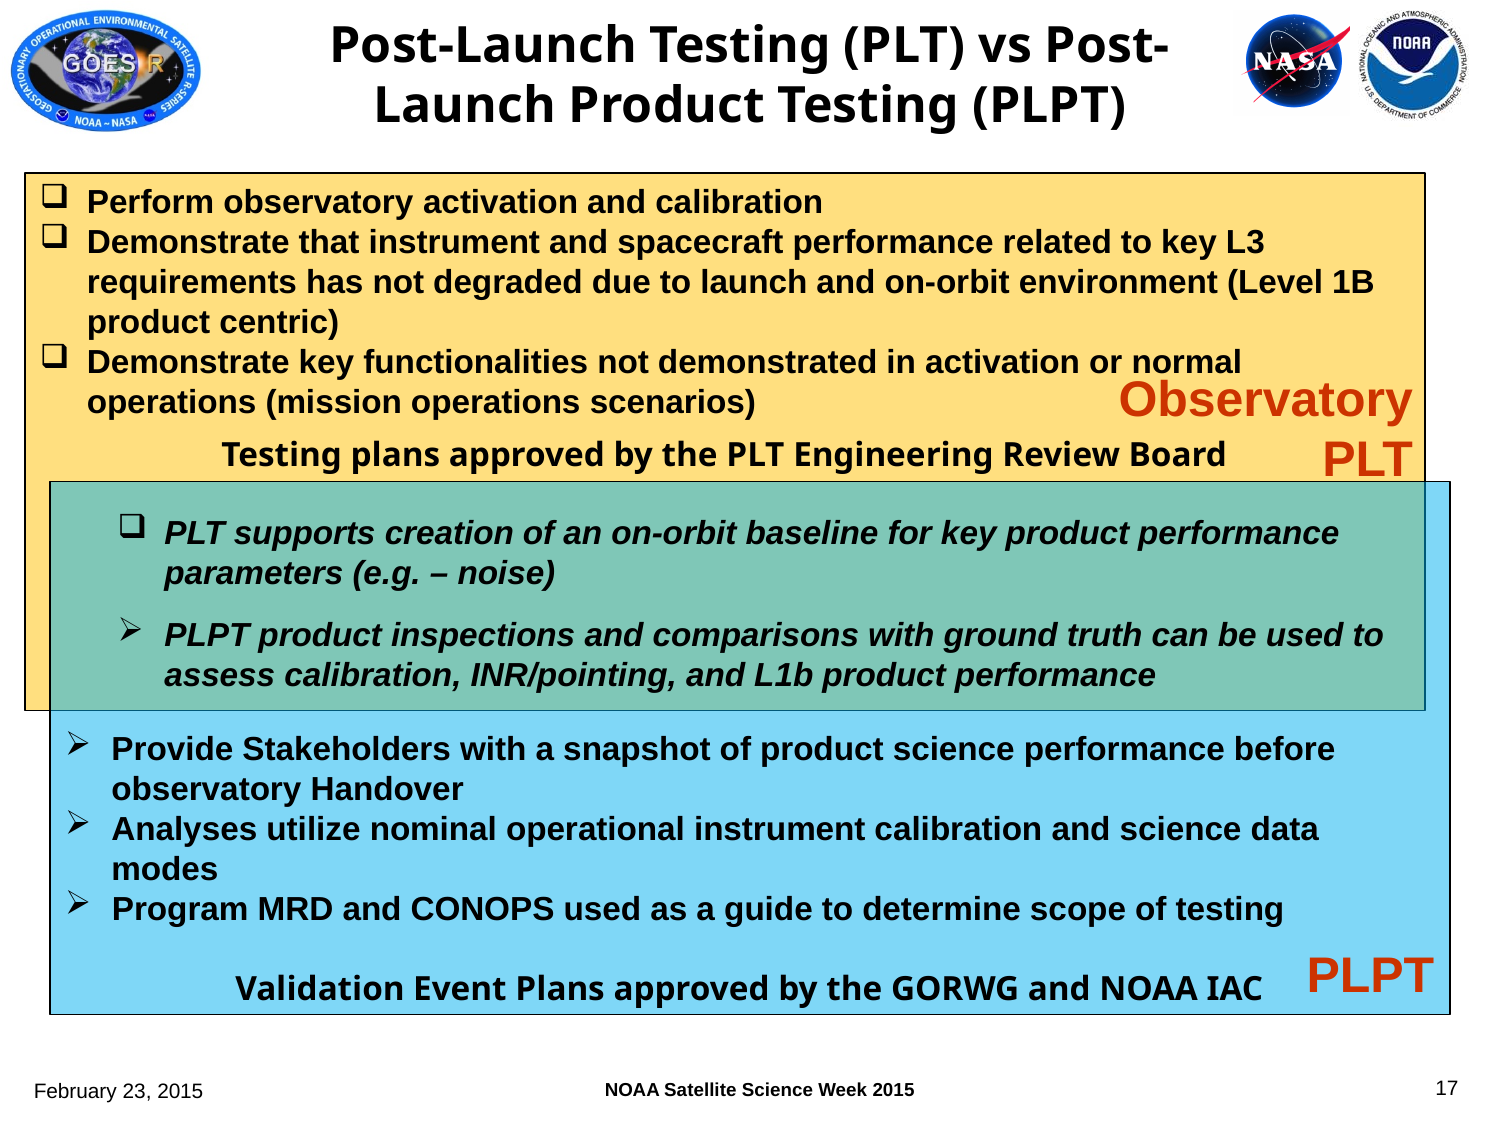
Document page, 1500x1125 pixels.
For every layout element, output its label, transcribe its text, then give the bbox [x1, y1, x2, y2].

text_box PLT supports creation of an on-orbit baseline for key product performance parameters (e.g. – noise) [102, 503, 1428, 599]
footer February 23, 2015 [18, 1069, 494, 1121]
text_box PLPT product inspections and comparisons with ground truth can be used to assess calibration, INR/pointing, and L1b product performance [102, 605, 1428, 701]
picture [2, 1, 209, 140]
text_box PLPT [1291, 935, 1459, 1010]
slide_number 16 [1123, 1066, 1474, 1125]
text_box Provide Stakeholders with a snapshot of product science performance before observatory Handover Analyses utilize nominal operational instrument calibration and science data modes Program MRD and CONOPS used as a guide to determine scope of testing Validation Event Plans approved by the GORWG and NOAA IAC [50, 481, 1450, 1015]
title Post-Launch Testing (PLT) vs Post-Launch Product Testing (PLPT) [255, 10, 1244, 135]
picture [1350, 2, 1475, 127]
text_box Perform observatory activation and calibration Demonstrate that instrument and spacecraft performance related to key L3 requirements has not degraded due to launch and on-orbit environment (Level 1B product centric) Demonstrate key functionalities not demonstrated in activation or normal operations (mission operations scenarios) Testing plans approved by the PLT Engineering Review Board [24, 173, 1425, 711]
text_box Observatory PLT [1010, 358, 1428, 494]
